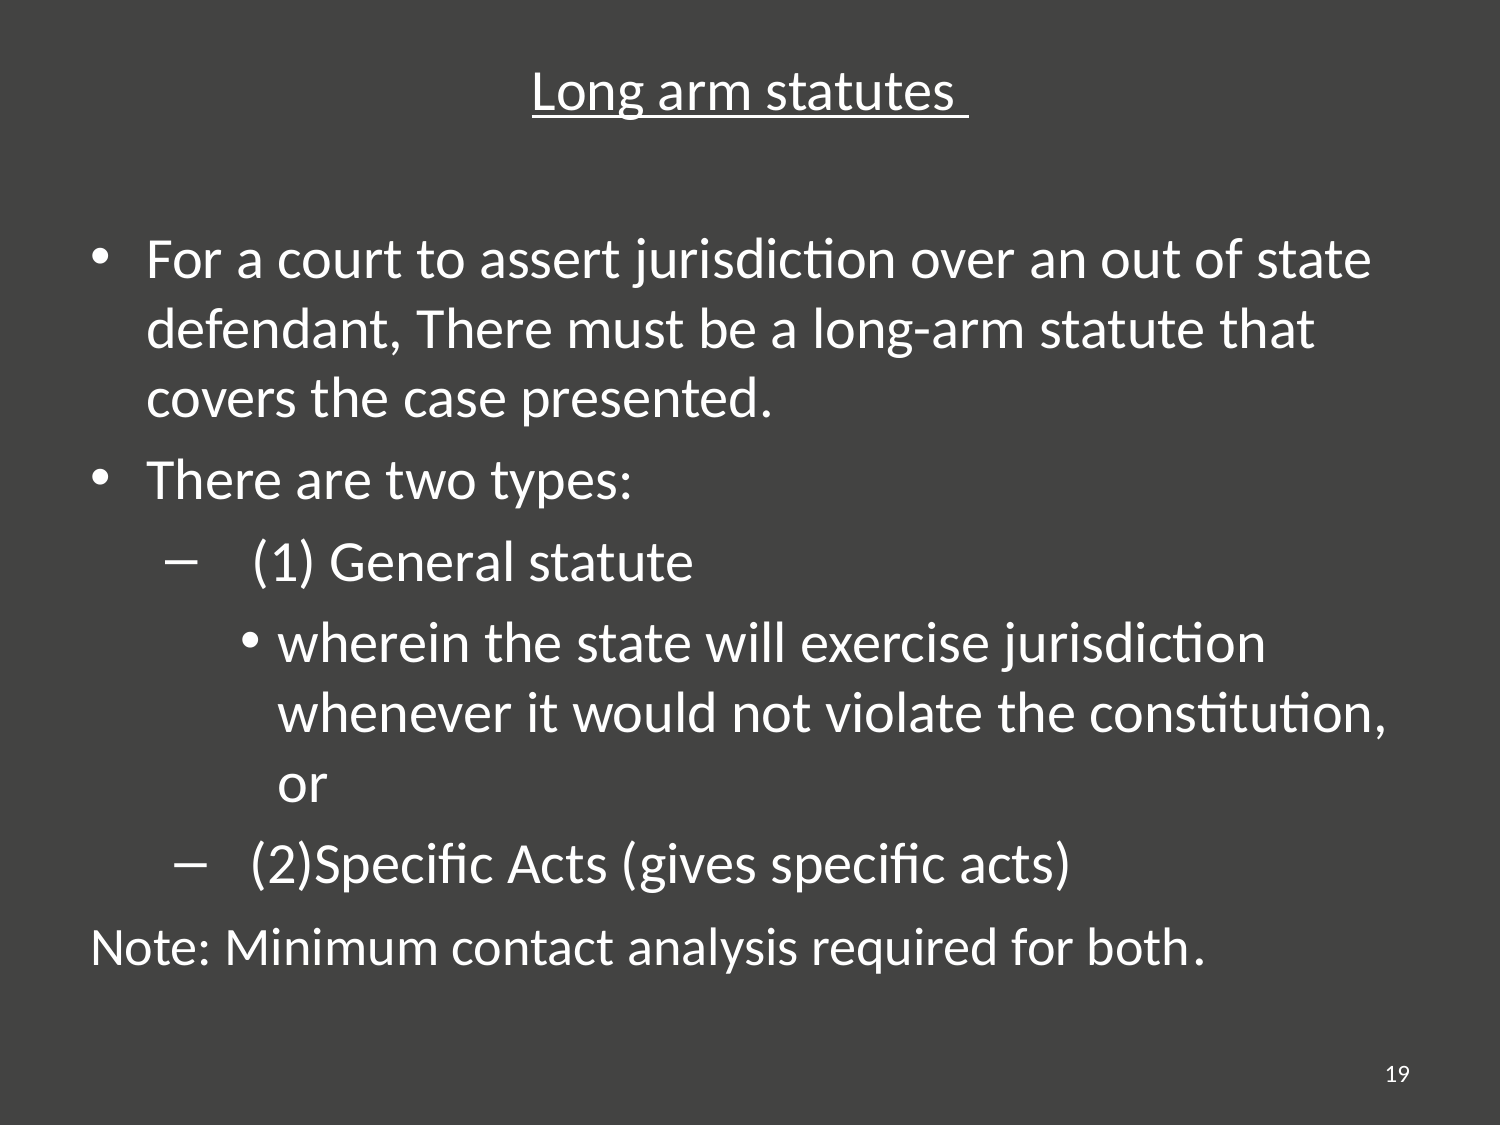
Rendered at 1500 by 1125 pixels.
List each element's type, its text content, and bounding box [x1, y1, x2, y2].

title Long arm statutes [75, 45, 1425, 200]
list For a court to assert jurisdiction over an out of state defendant, There must be a long-arm statute that covers the case presented. There are two types: (1) General statute wherein the state will exercise jurisdiction whenever it would not violate the constitution, or (2)Specific Acts (gives specific acts) Note: Minimum contact analysis required for both. [75, 212, 1425, 1005]
slide_number 19 [1074, 1042, 1425, 1103]
